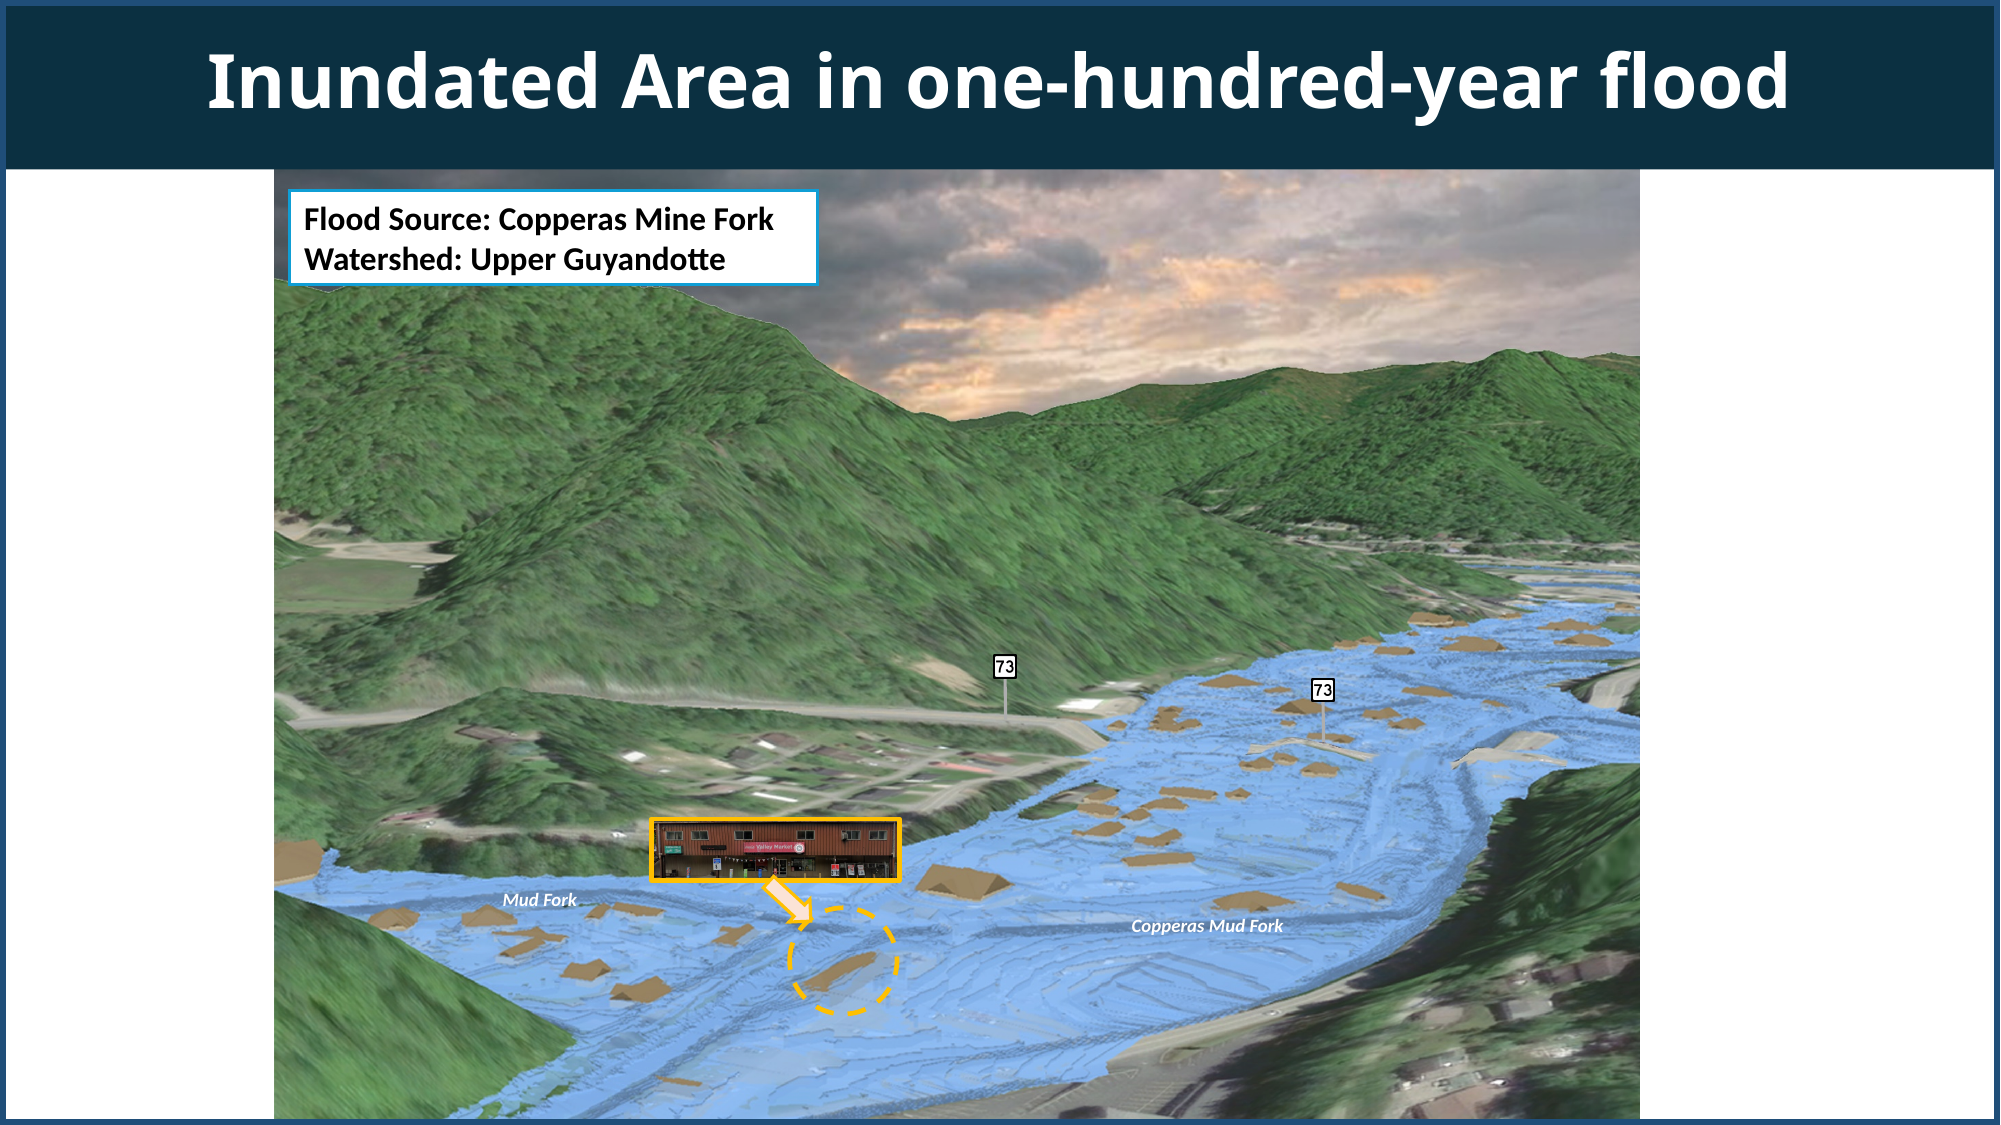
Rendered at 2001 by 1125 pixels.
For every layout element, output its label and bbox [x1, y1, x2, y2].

text_box [992, 654, 1018, 720]
picture [273, 99, 1641, 1125]
text_box [0, 0, 2000, 1125]
text_box [653, 820, 898, 1015]
text_box [1310, 677, 1336, 743]
